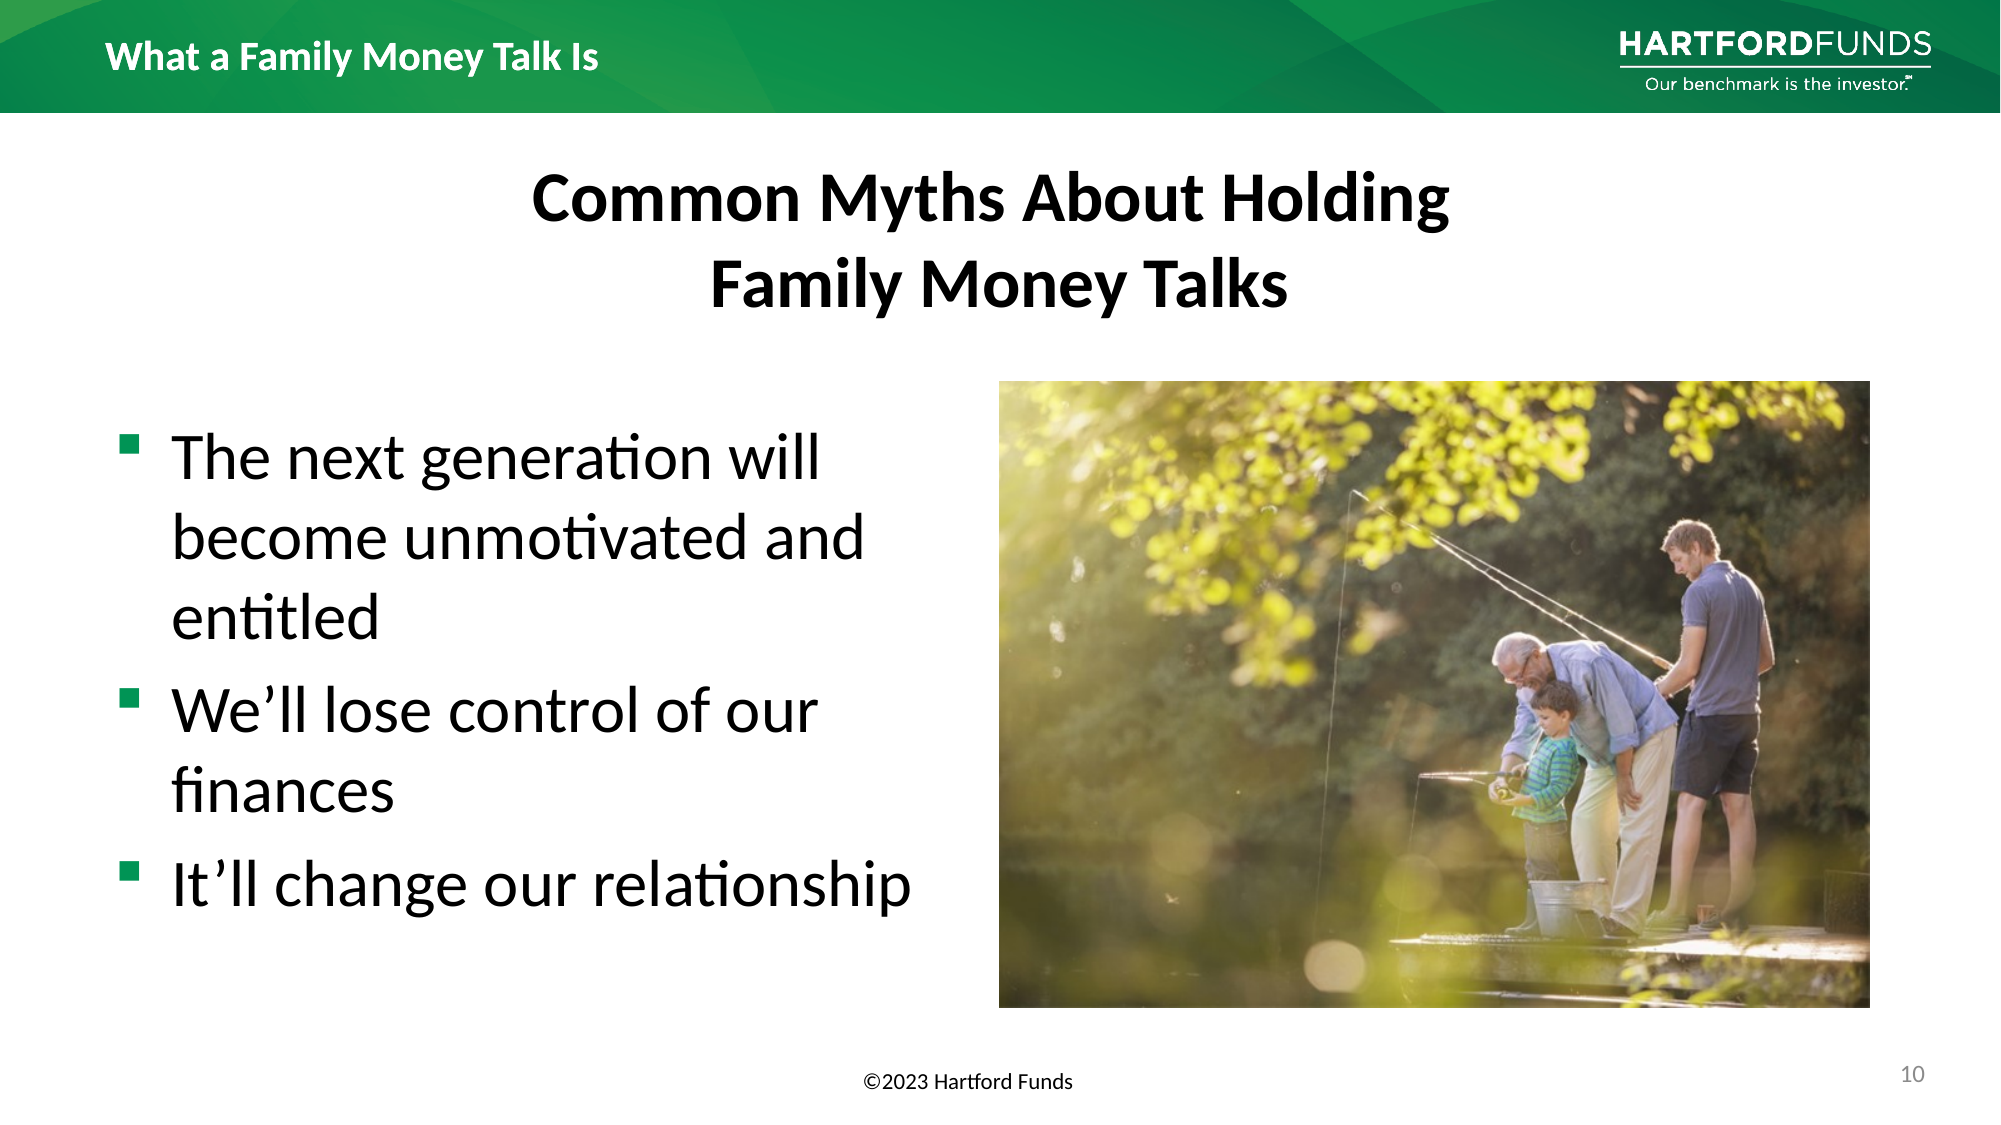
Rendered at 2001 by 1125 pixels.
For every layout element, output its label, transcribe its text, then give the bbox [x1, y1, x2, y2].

title Common Myths About Holding Family Money Talks [324, 142, 1675, 330]
text_box ©2023 Hartford Funds [847, 1059, 1852, 1102]
picture [0, 0, 2001, 113]
picture [999, 381, 1871, 1009]
slide_number 10 [1350, 1042, 1926, 1103]
list The next generation will become unmotivated and entitled We’ll lose control of our finances It’ll change our relationship [99, 404, 977, 1064]
